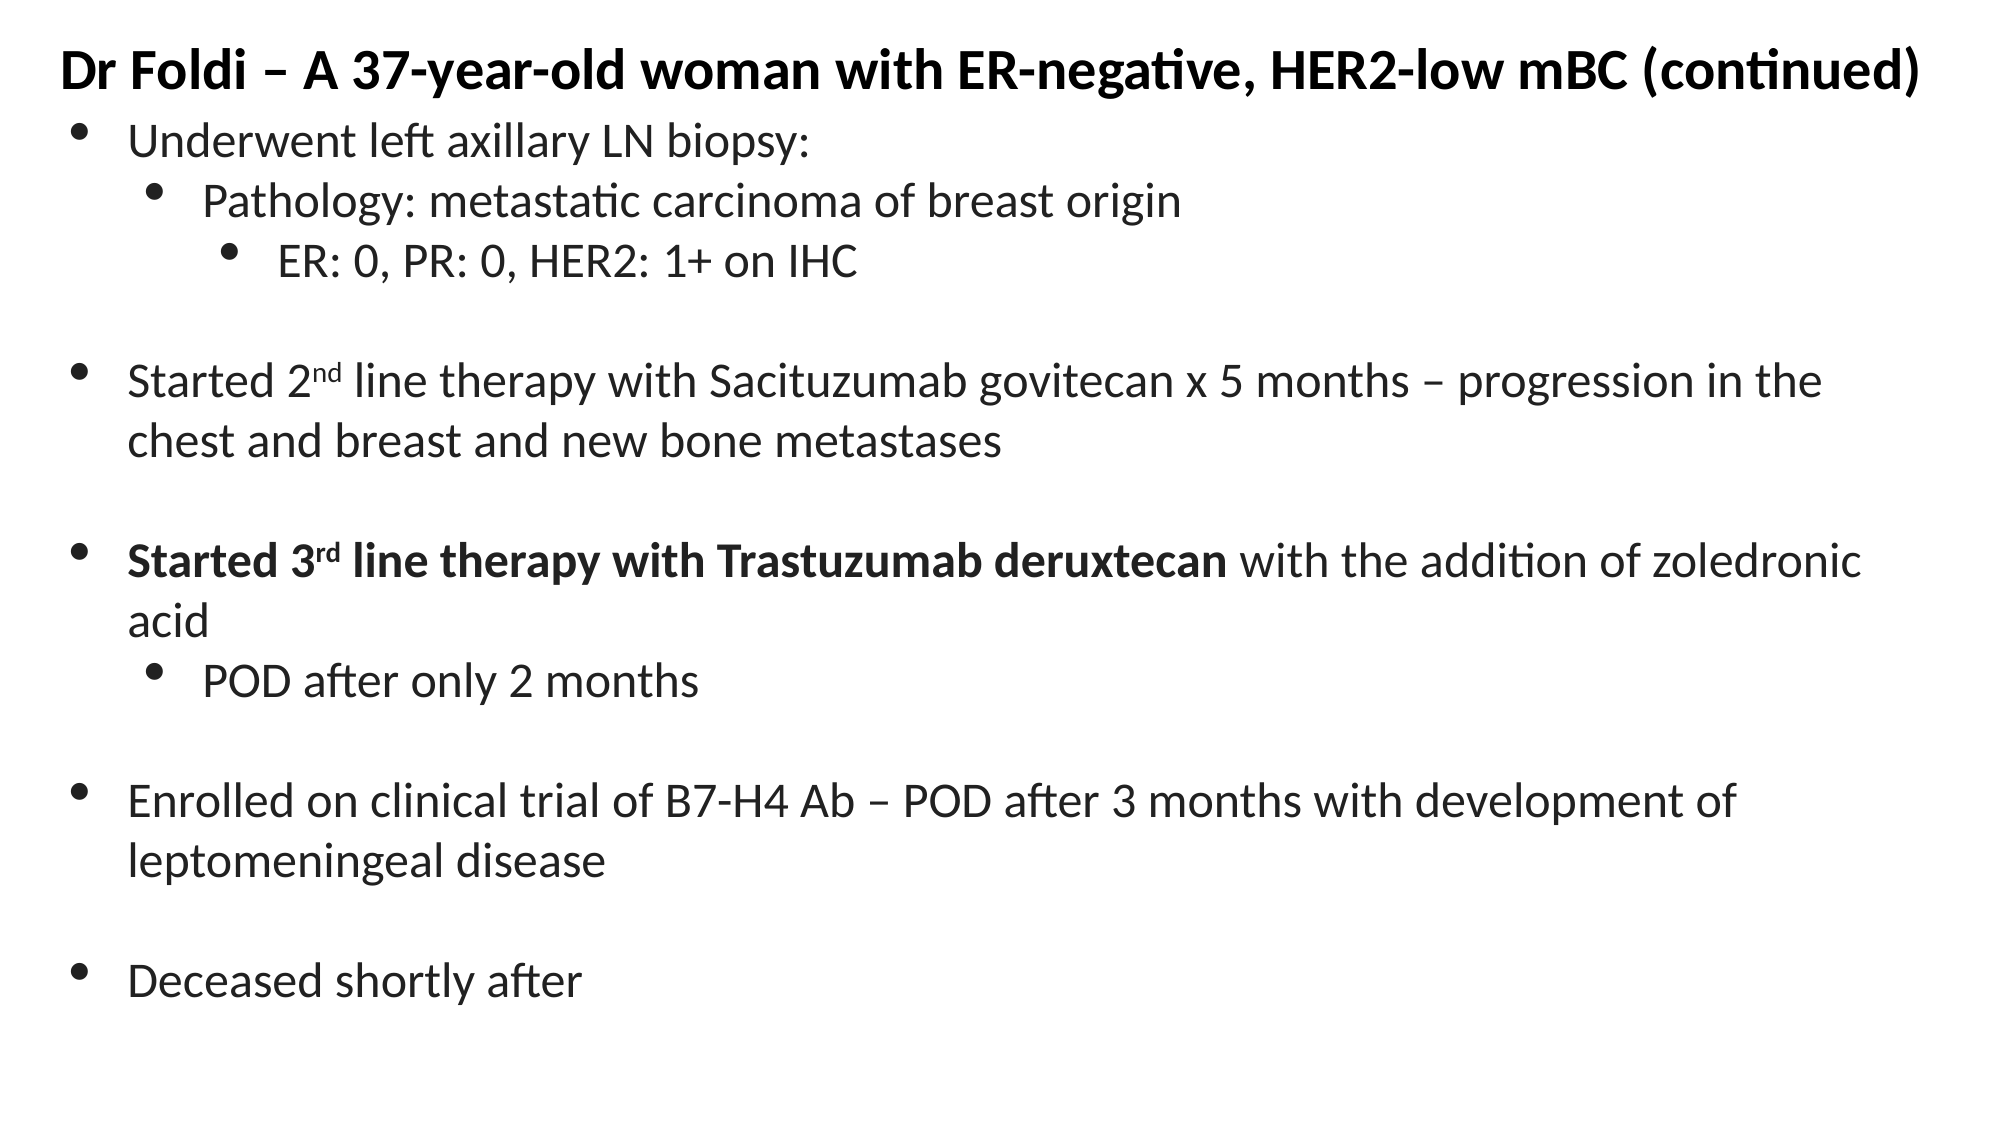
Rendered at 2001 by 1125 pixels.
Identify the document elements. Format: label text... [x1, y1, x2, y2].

text_box Dr Foldi – A 37-year-old woman with ER-negative, HER2-low mBC (continued) [45, 24, 1955, 179]
text_box Underwent left axillary LN biopsy: Pathology: metastatic carcinoma of breast origin ER: 0, PR: 0, HER2: 1+ on IHC Started 2nd line therapy with Sacituzumab govitecan x 5 months – progression in the chest and breast and new bone metastases Started 3rd line therapy with Trastuzumab deruxtecan with the addition of zoledronic acid POD after only 2 months Enrolled on clinical trial of B7-H4 Ab – POD after 3 months with development of leptomeningeal disease Deceased shortly after [56, 179, 1944, 1016]
